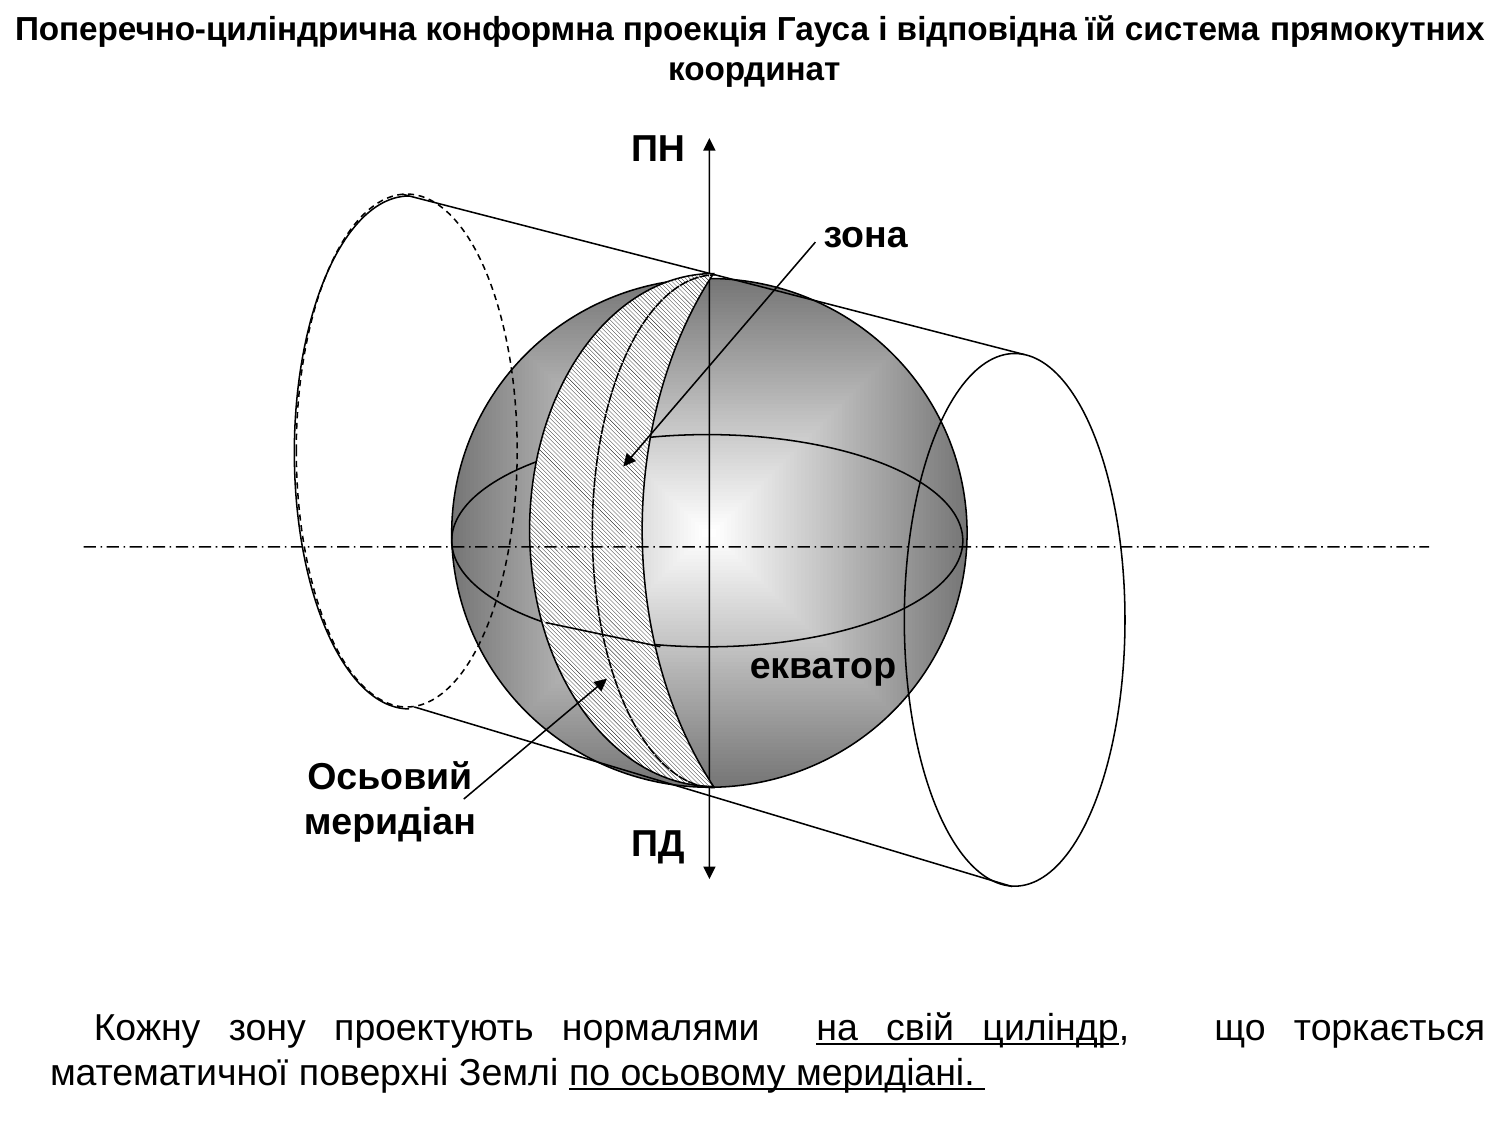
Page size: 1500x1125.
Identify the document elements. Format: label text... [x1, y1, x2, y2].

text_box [81, 116, 1430, 917]
text_box Поперечно-циліндрична конформна проекція Гауса і відповідна їй система прямокутних координат [0, 0, 1500, 95]
text_box Кожну зону проектують нормалями на свій циліндр, що торкається математичної поверхні Землі по осьовому меридіані. [35, 996, 1500, 1101]
